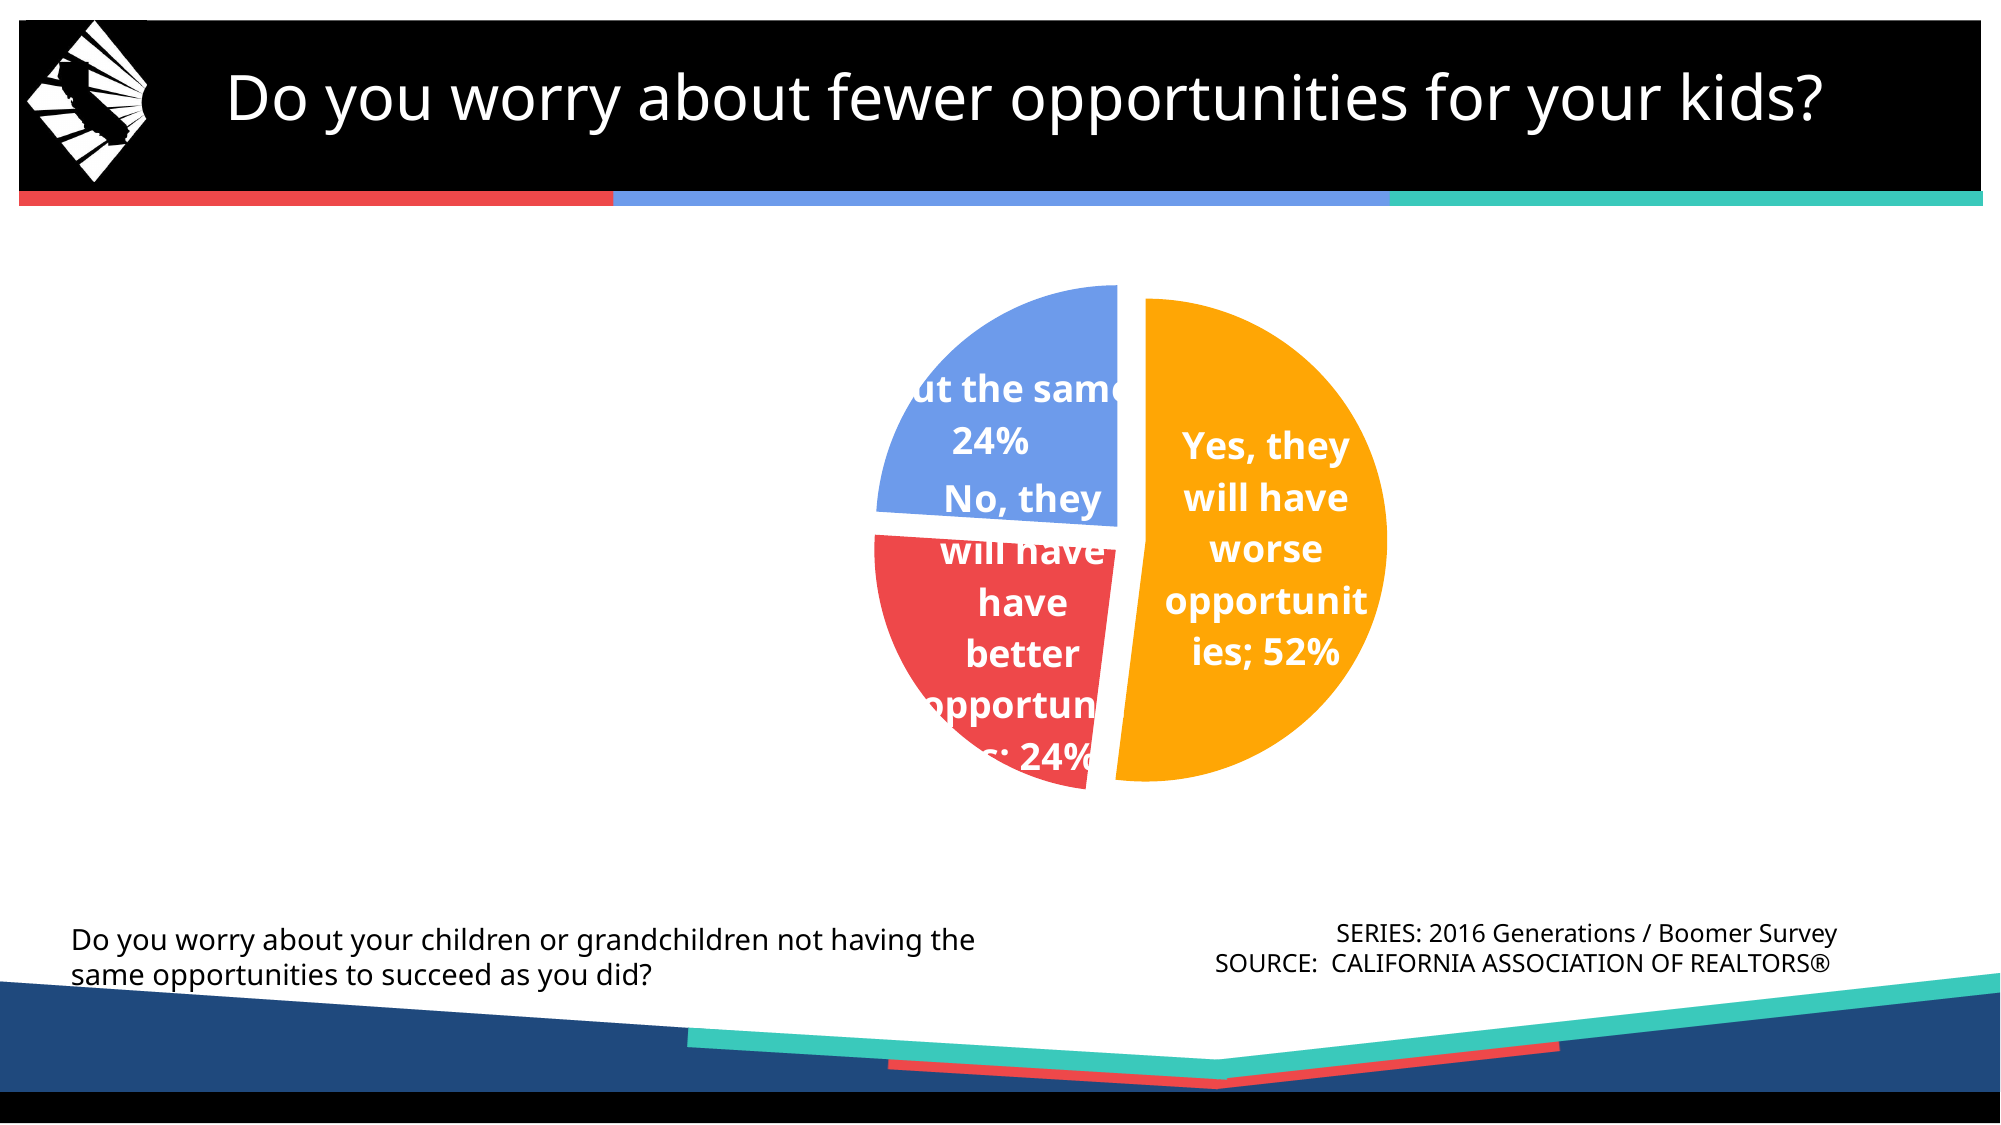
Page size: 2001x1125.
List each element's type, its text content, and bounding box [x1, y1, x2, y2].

text_box Do you worry about your children or grandchildren not having the same opportunities to succeed as you did? [56, 913, 996, 999]
picture [26, 20, 147, 182]
title Do you worry about fewer opportunities for your kids? [210, 58, 1916, 159]
chart [349, 199, 1647, 938]
picture [0, 972, 2001, 1092]
text_box SERIES: 2016 Generations / Boomer Survey SOURCE: CALIFORNIA ASSOCIATION OF REALTORS® [1199, 909, 1853, 985]
picture [19, 191, 1983, 206]
